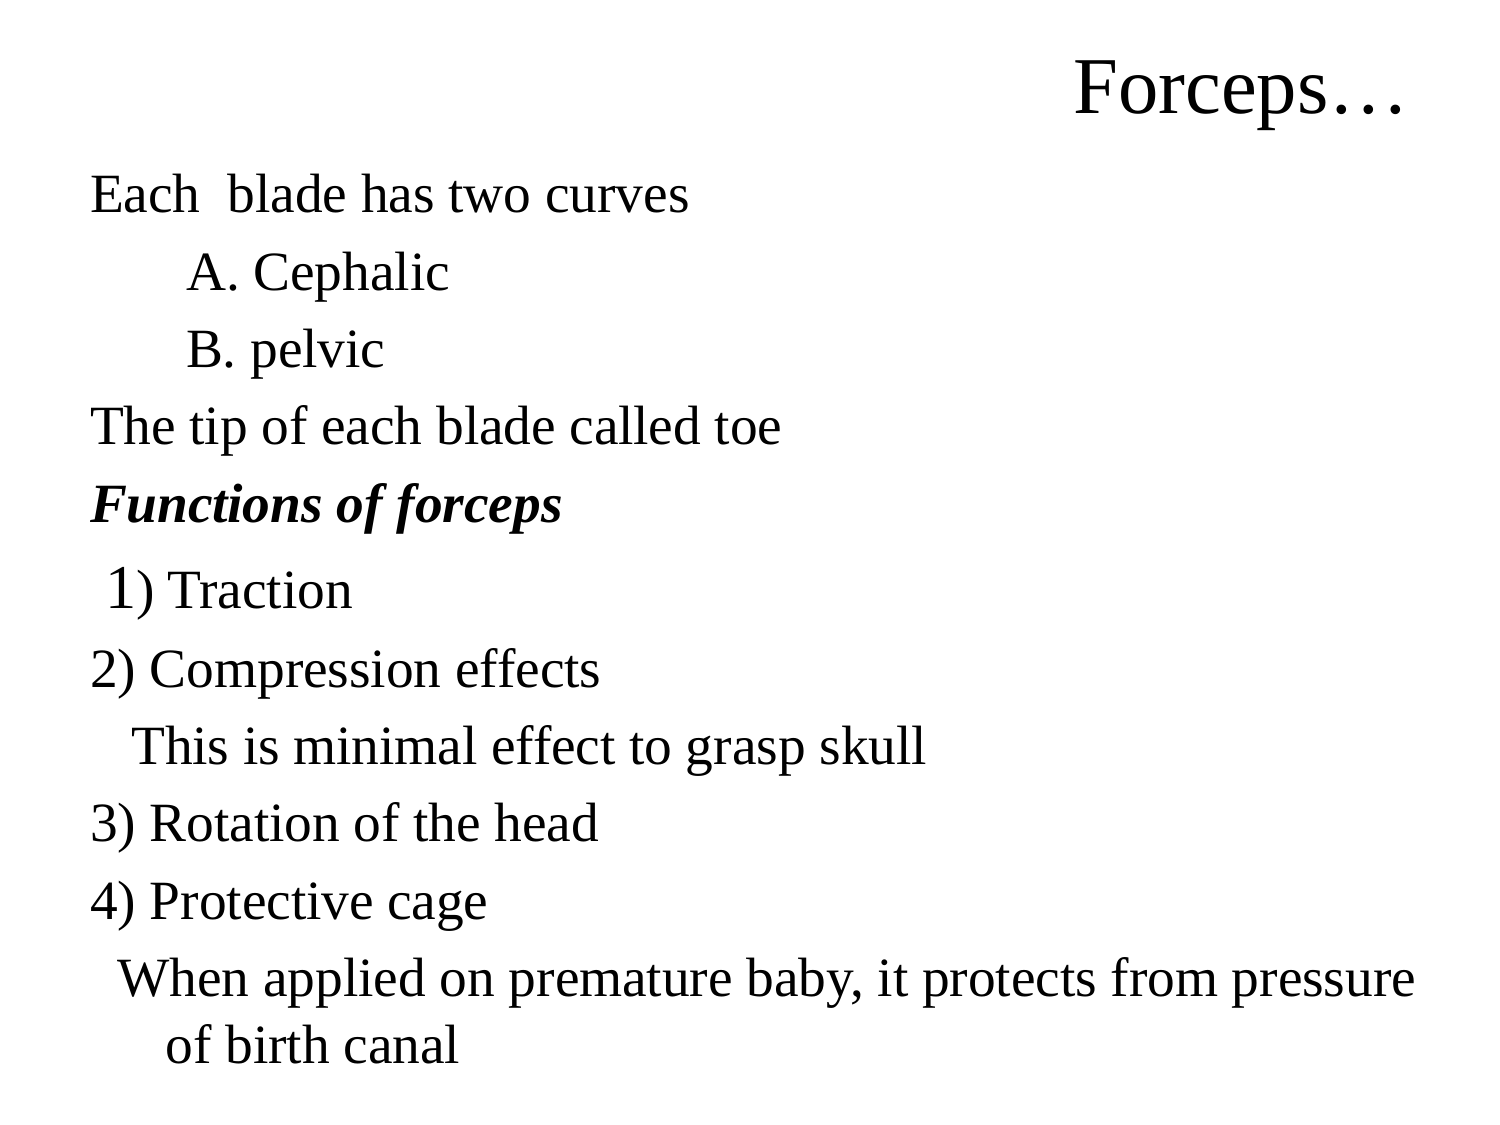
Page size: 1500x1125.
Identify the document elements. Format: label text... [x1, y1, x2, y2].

title Forceps… [75, 24, 1425, 138]
list Each blade has two curves A. Cephalic B. pelvic The tip of each blade called toe Functions of forceps 1) Traction 2) Compression effects This is minimal effect to grasp skull 3) Rotation of the head 4) Protective cage When applied on premature baby, it protects from pressure of birth canal [75, 149, 1450, 1088]
